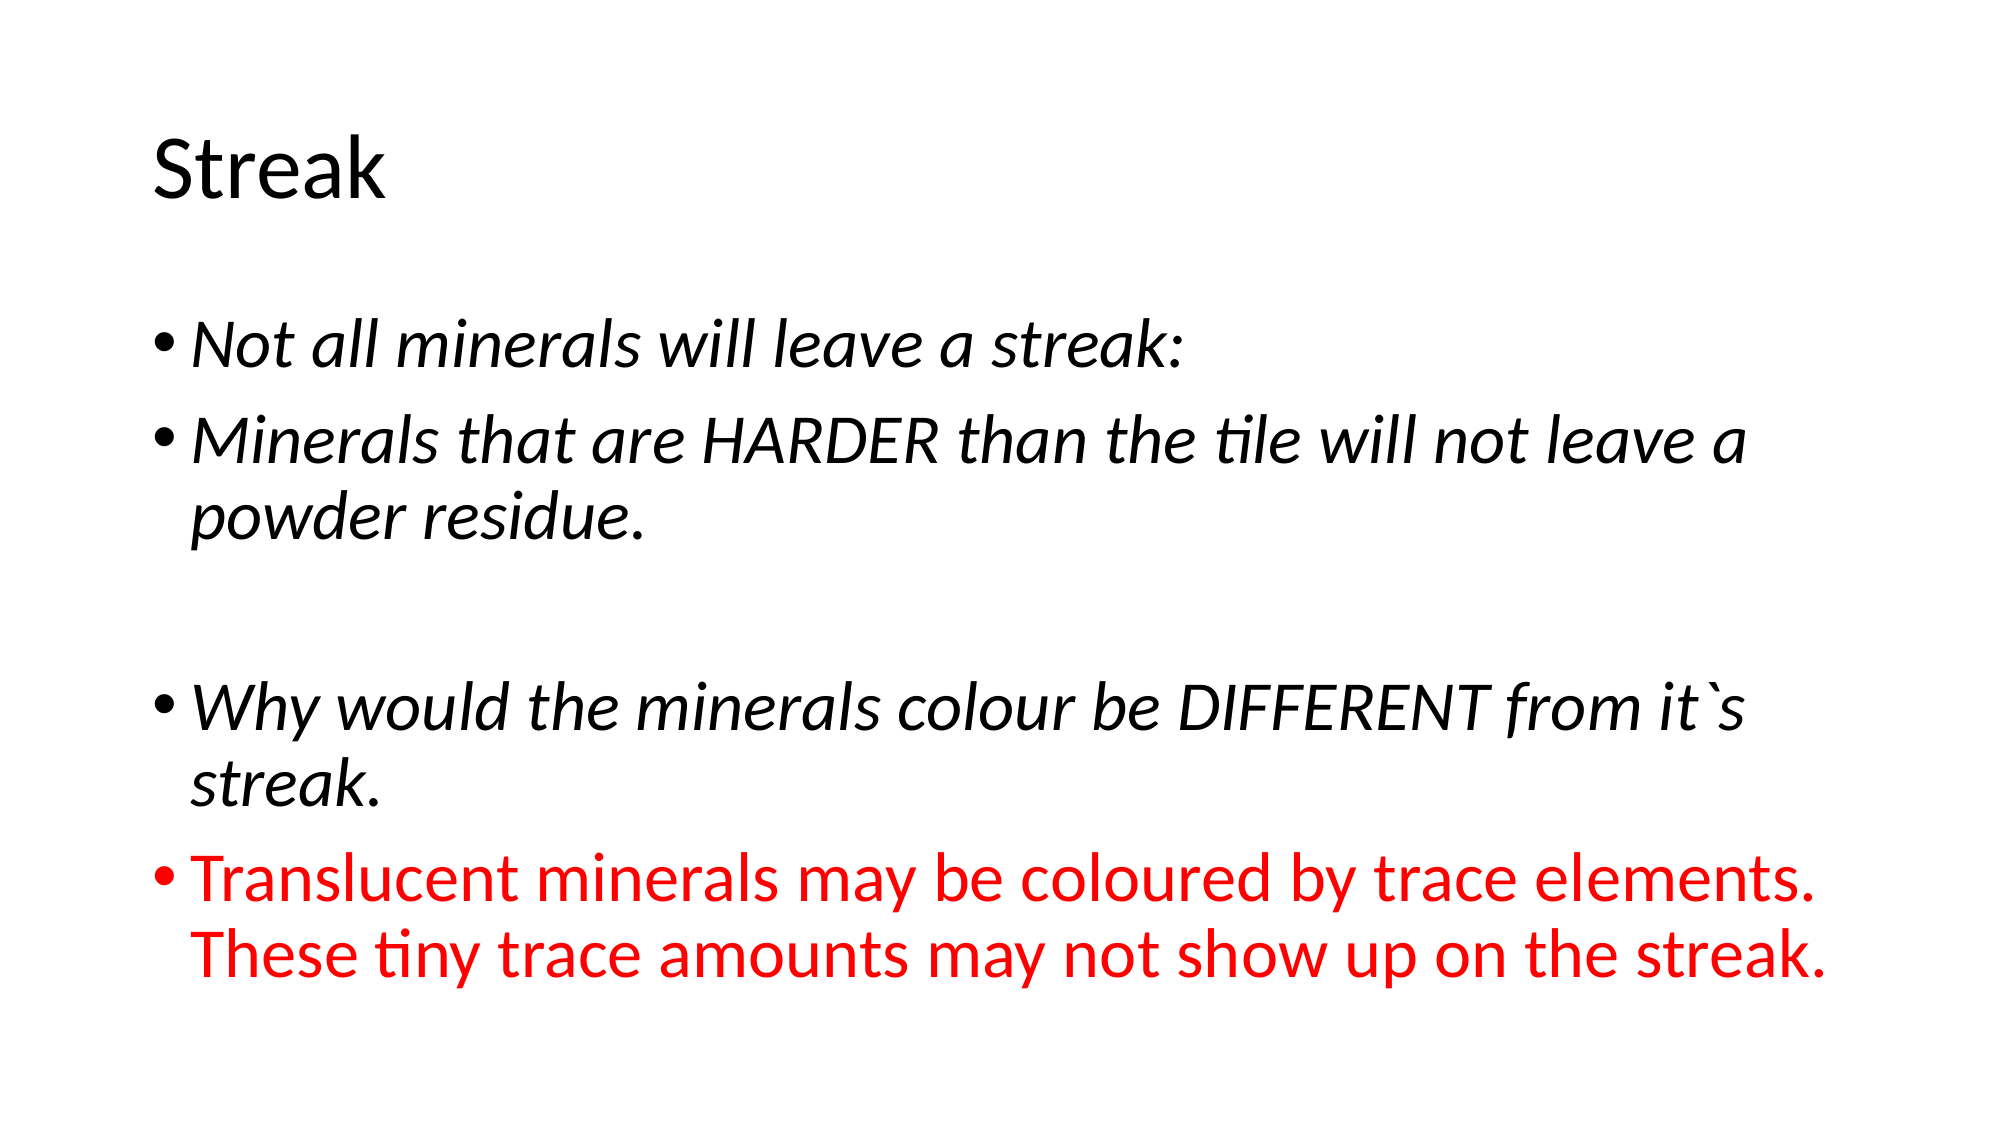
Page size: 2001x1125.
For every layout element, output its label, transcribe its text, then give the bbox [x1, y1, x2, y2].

list Not all minerals will leave a streak: Minerals that are HARDER than the tile will not leave a powder residue. Why would the minerals colour be DIFFERENT from it`s streak. Translucent minerals may be coloured by trace elements. These tiny trace amounts may not show up on the streak. [137, 299, 1863, 1014]
title Streak [137, 59, 1863, 278]
